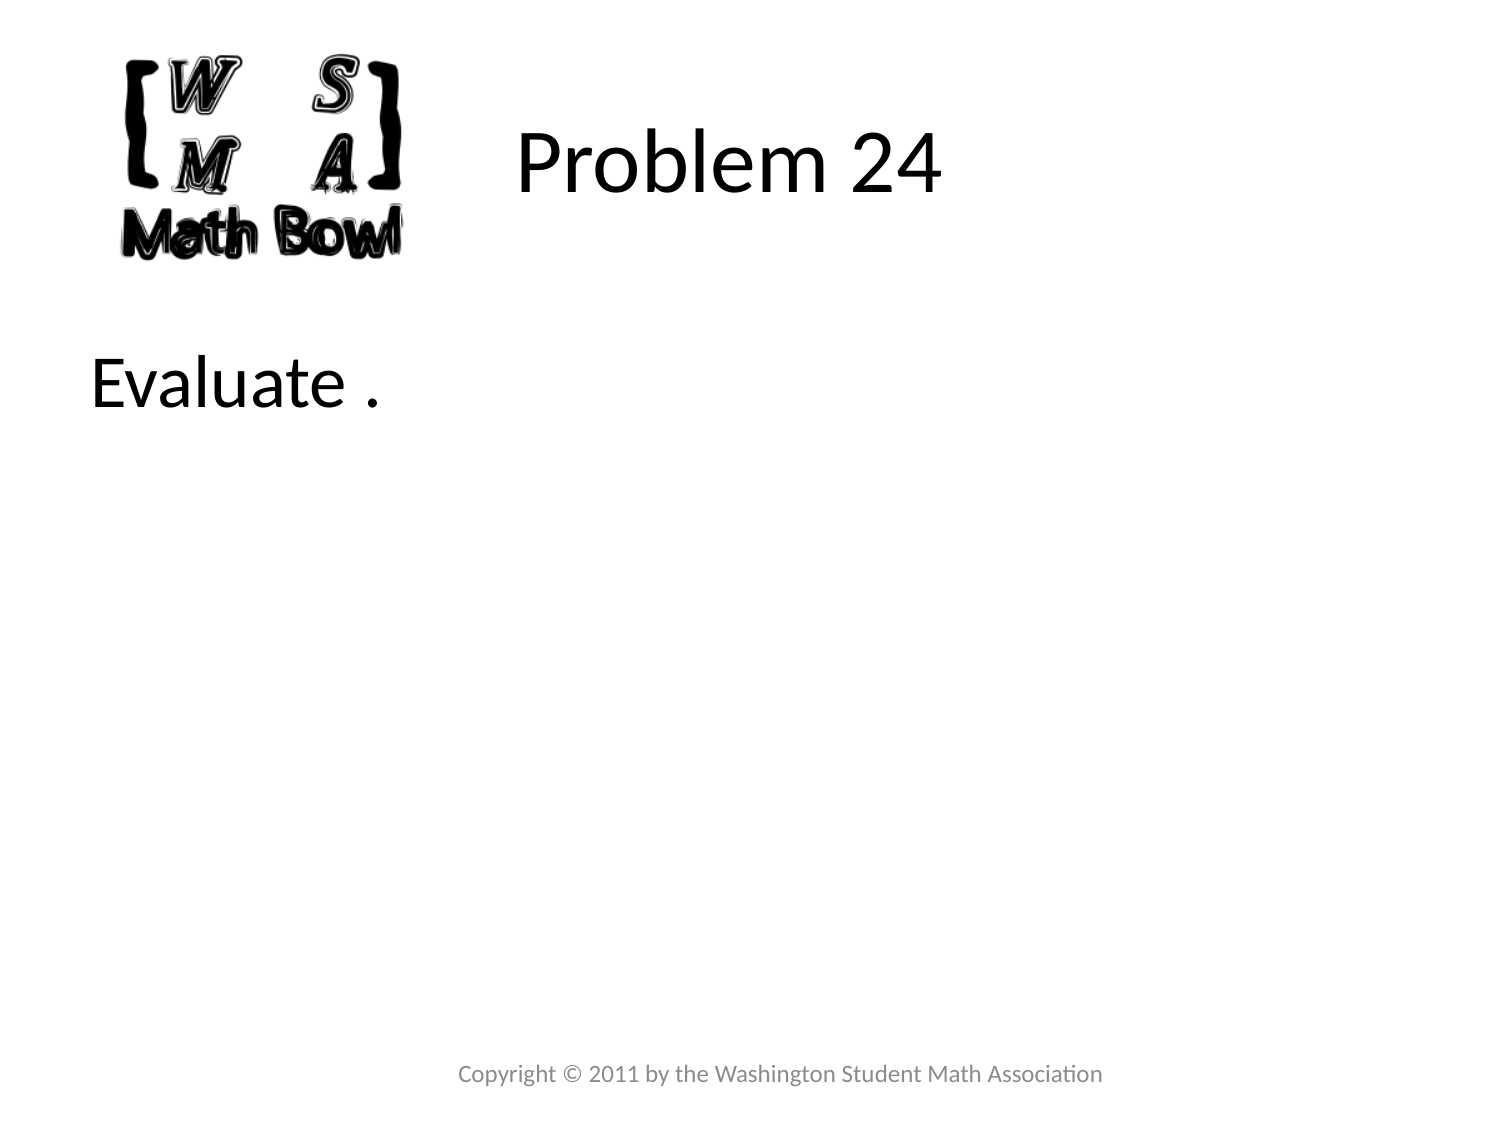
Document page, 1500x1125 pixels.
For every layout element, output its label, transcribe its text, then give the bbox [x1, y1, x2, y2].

title Problem 24 [500, 62, 1425, 250]
footer Copyright © 2011 by the Washington Student Math Association [87, 1042, 1475, 1103]
picture [75, 24, 450, 275]
